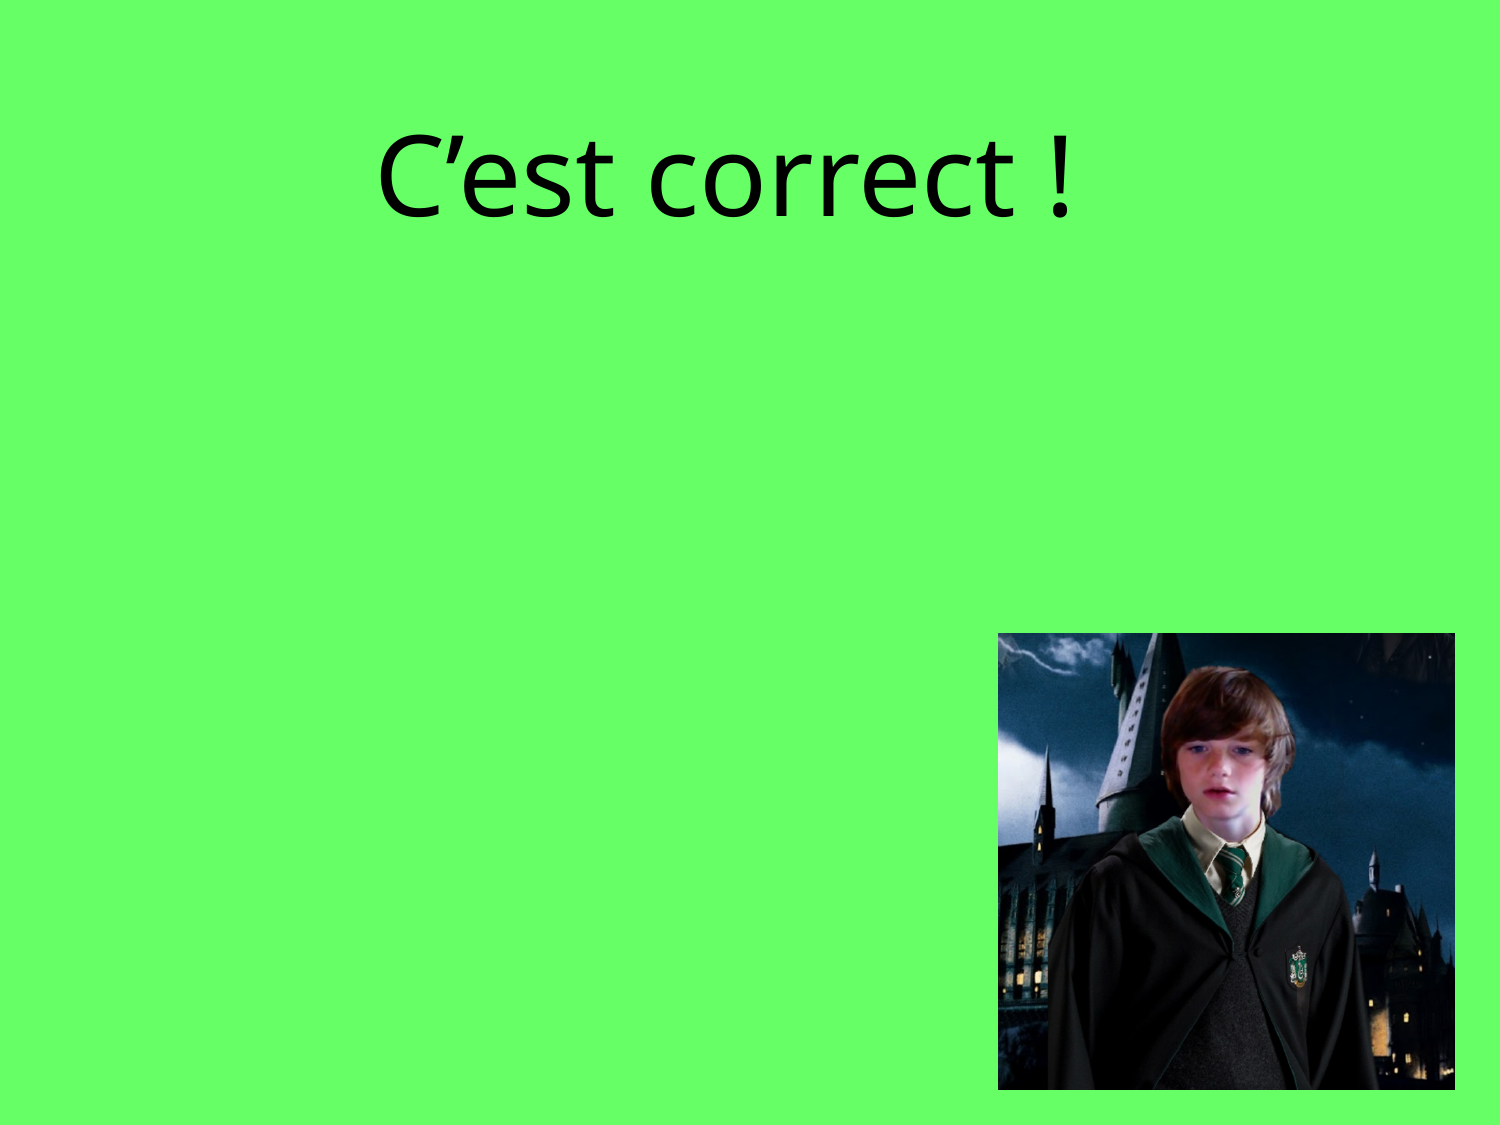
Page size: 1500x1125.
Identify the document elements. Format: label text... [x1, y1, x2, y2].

picture [997, 633, 1455, 1090]
title C’est correct ! [64, 78, 1415, 266]
